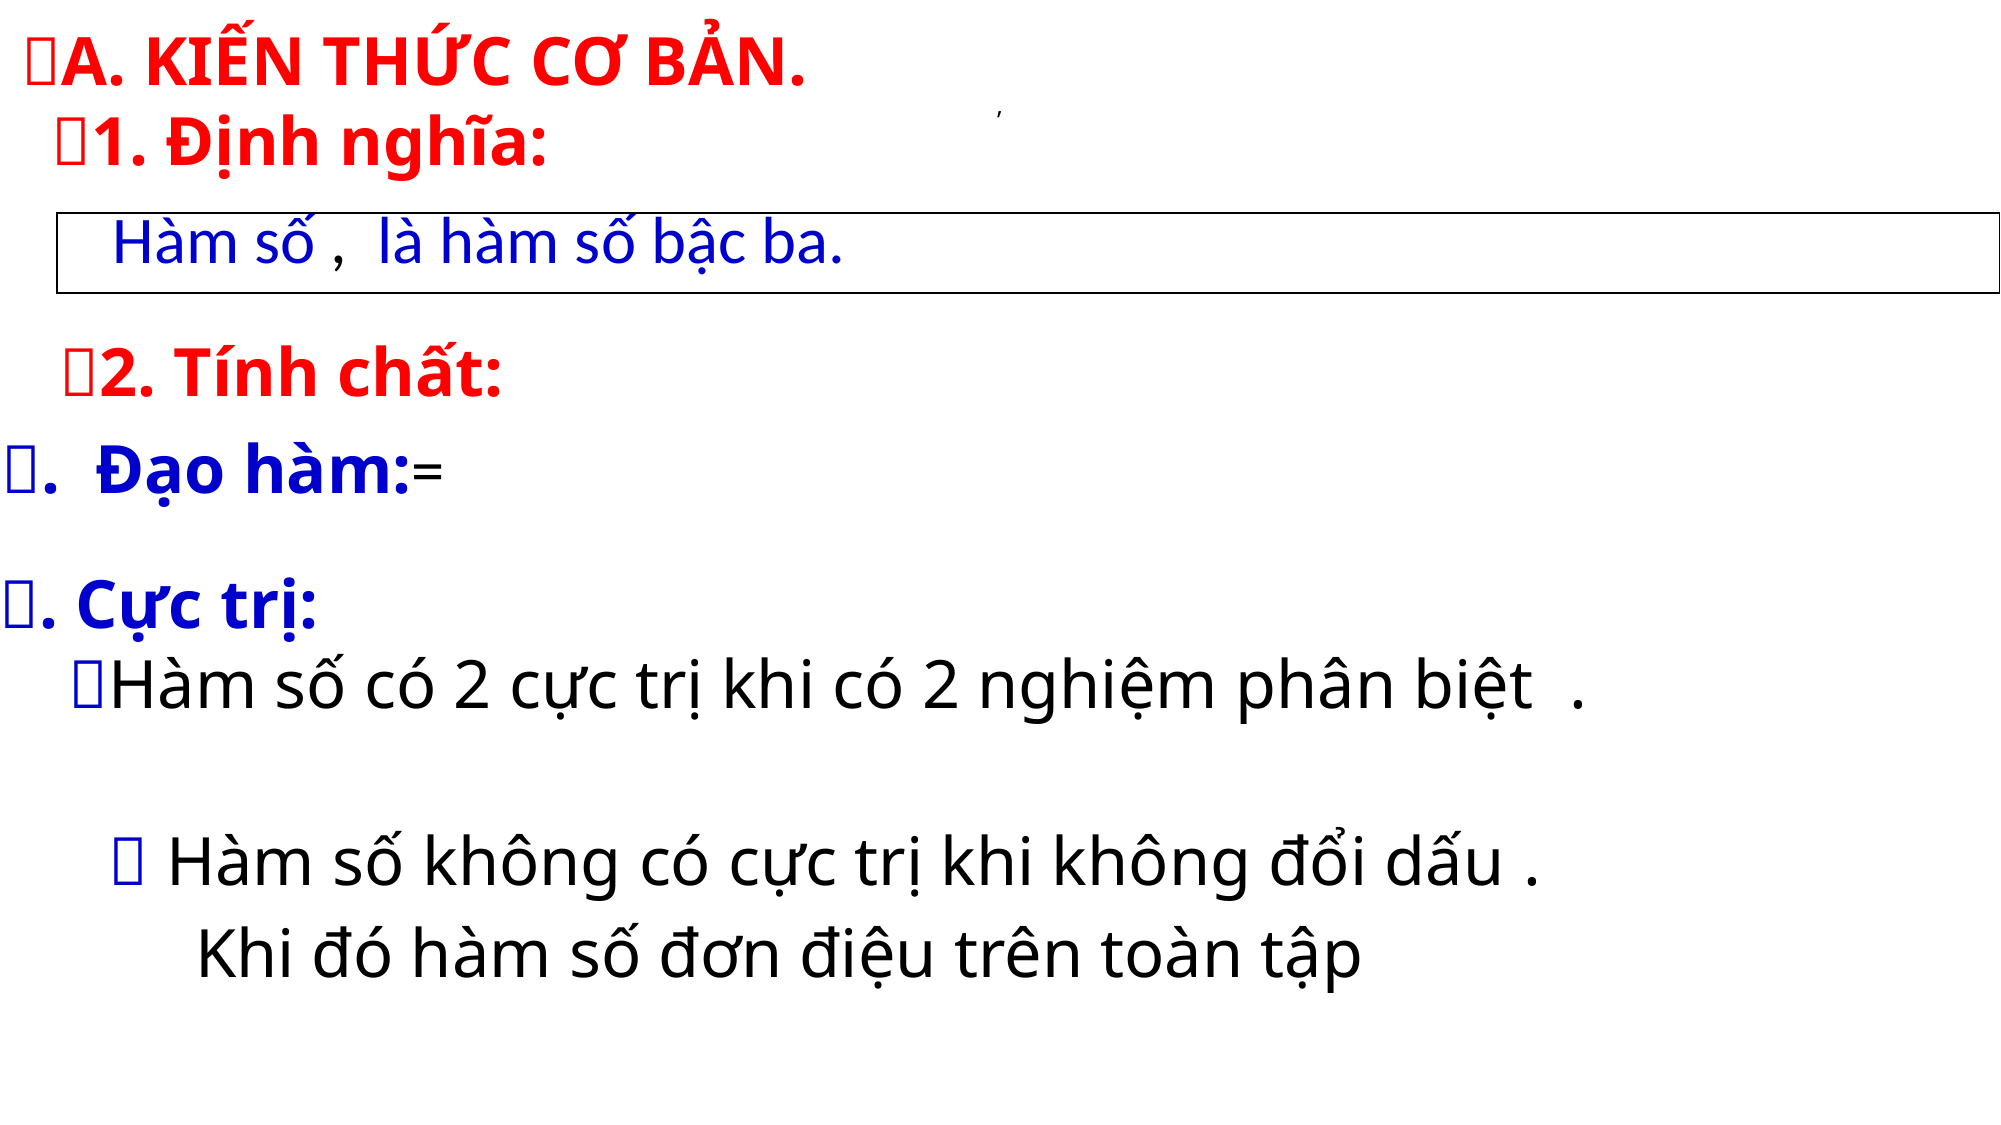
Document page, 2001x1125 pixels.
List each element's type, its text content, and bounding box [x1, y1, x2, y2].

text_box A. KIẾN THỨC CƠ BẢN. 1. Định nghĩa: [0, 11, 1469, 187]
text_box 2. Tính chất: [0, 322, 632, 417]
